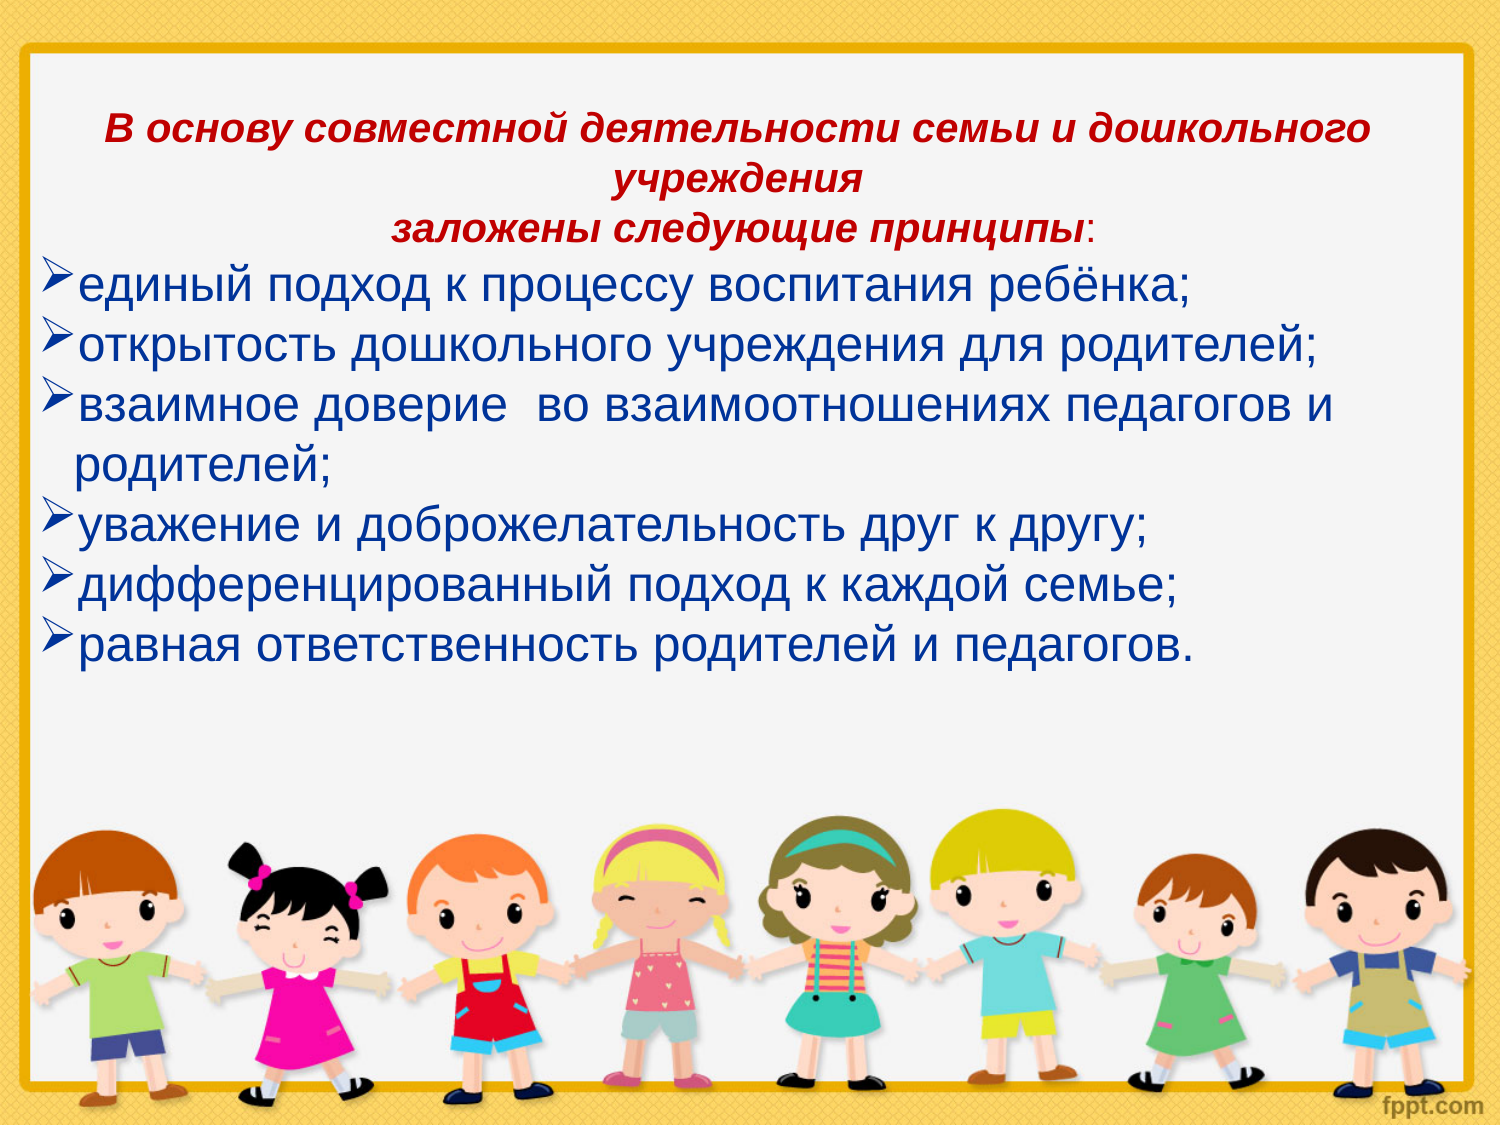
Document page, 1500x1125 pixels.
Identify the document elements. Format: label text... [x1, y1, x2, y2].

text_box В основу совместной деятельности семьи и дошкольного учреждения заложены следующие принципы: единый подход к процессу воспитания ребёнка; открытость дошкольного учреждения для родителей; взаимное доверие во взаимоотношениях педагогов и родителей; уважение и доброжелательность друг к другу; дифференцированный подход к каждой семье; равная ответственность родителей и педагогов. [23, 93, 1453, 729]
picture [0, 0, 1500, 1125]
